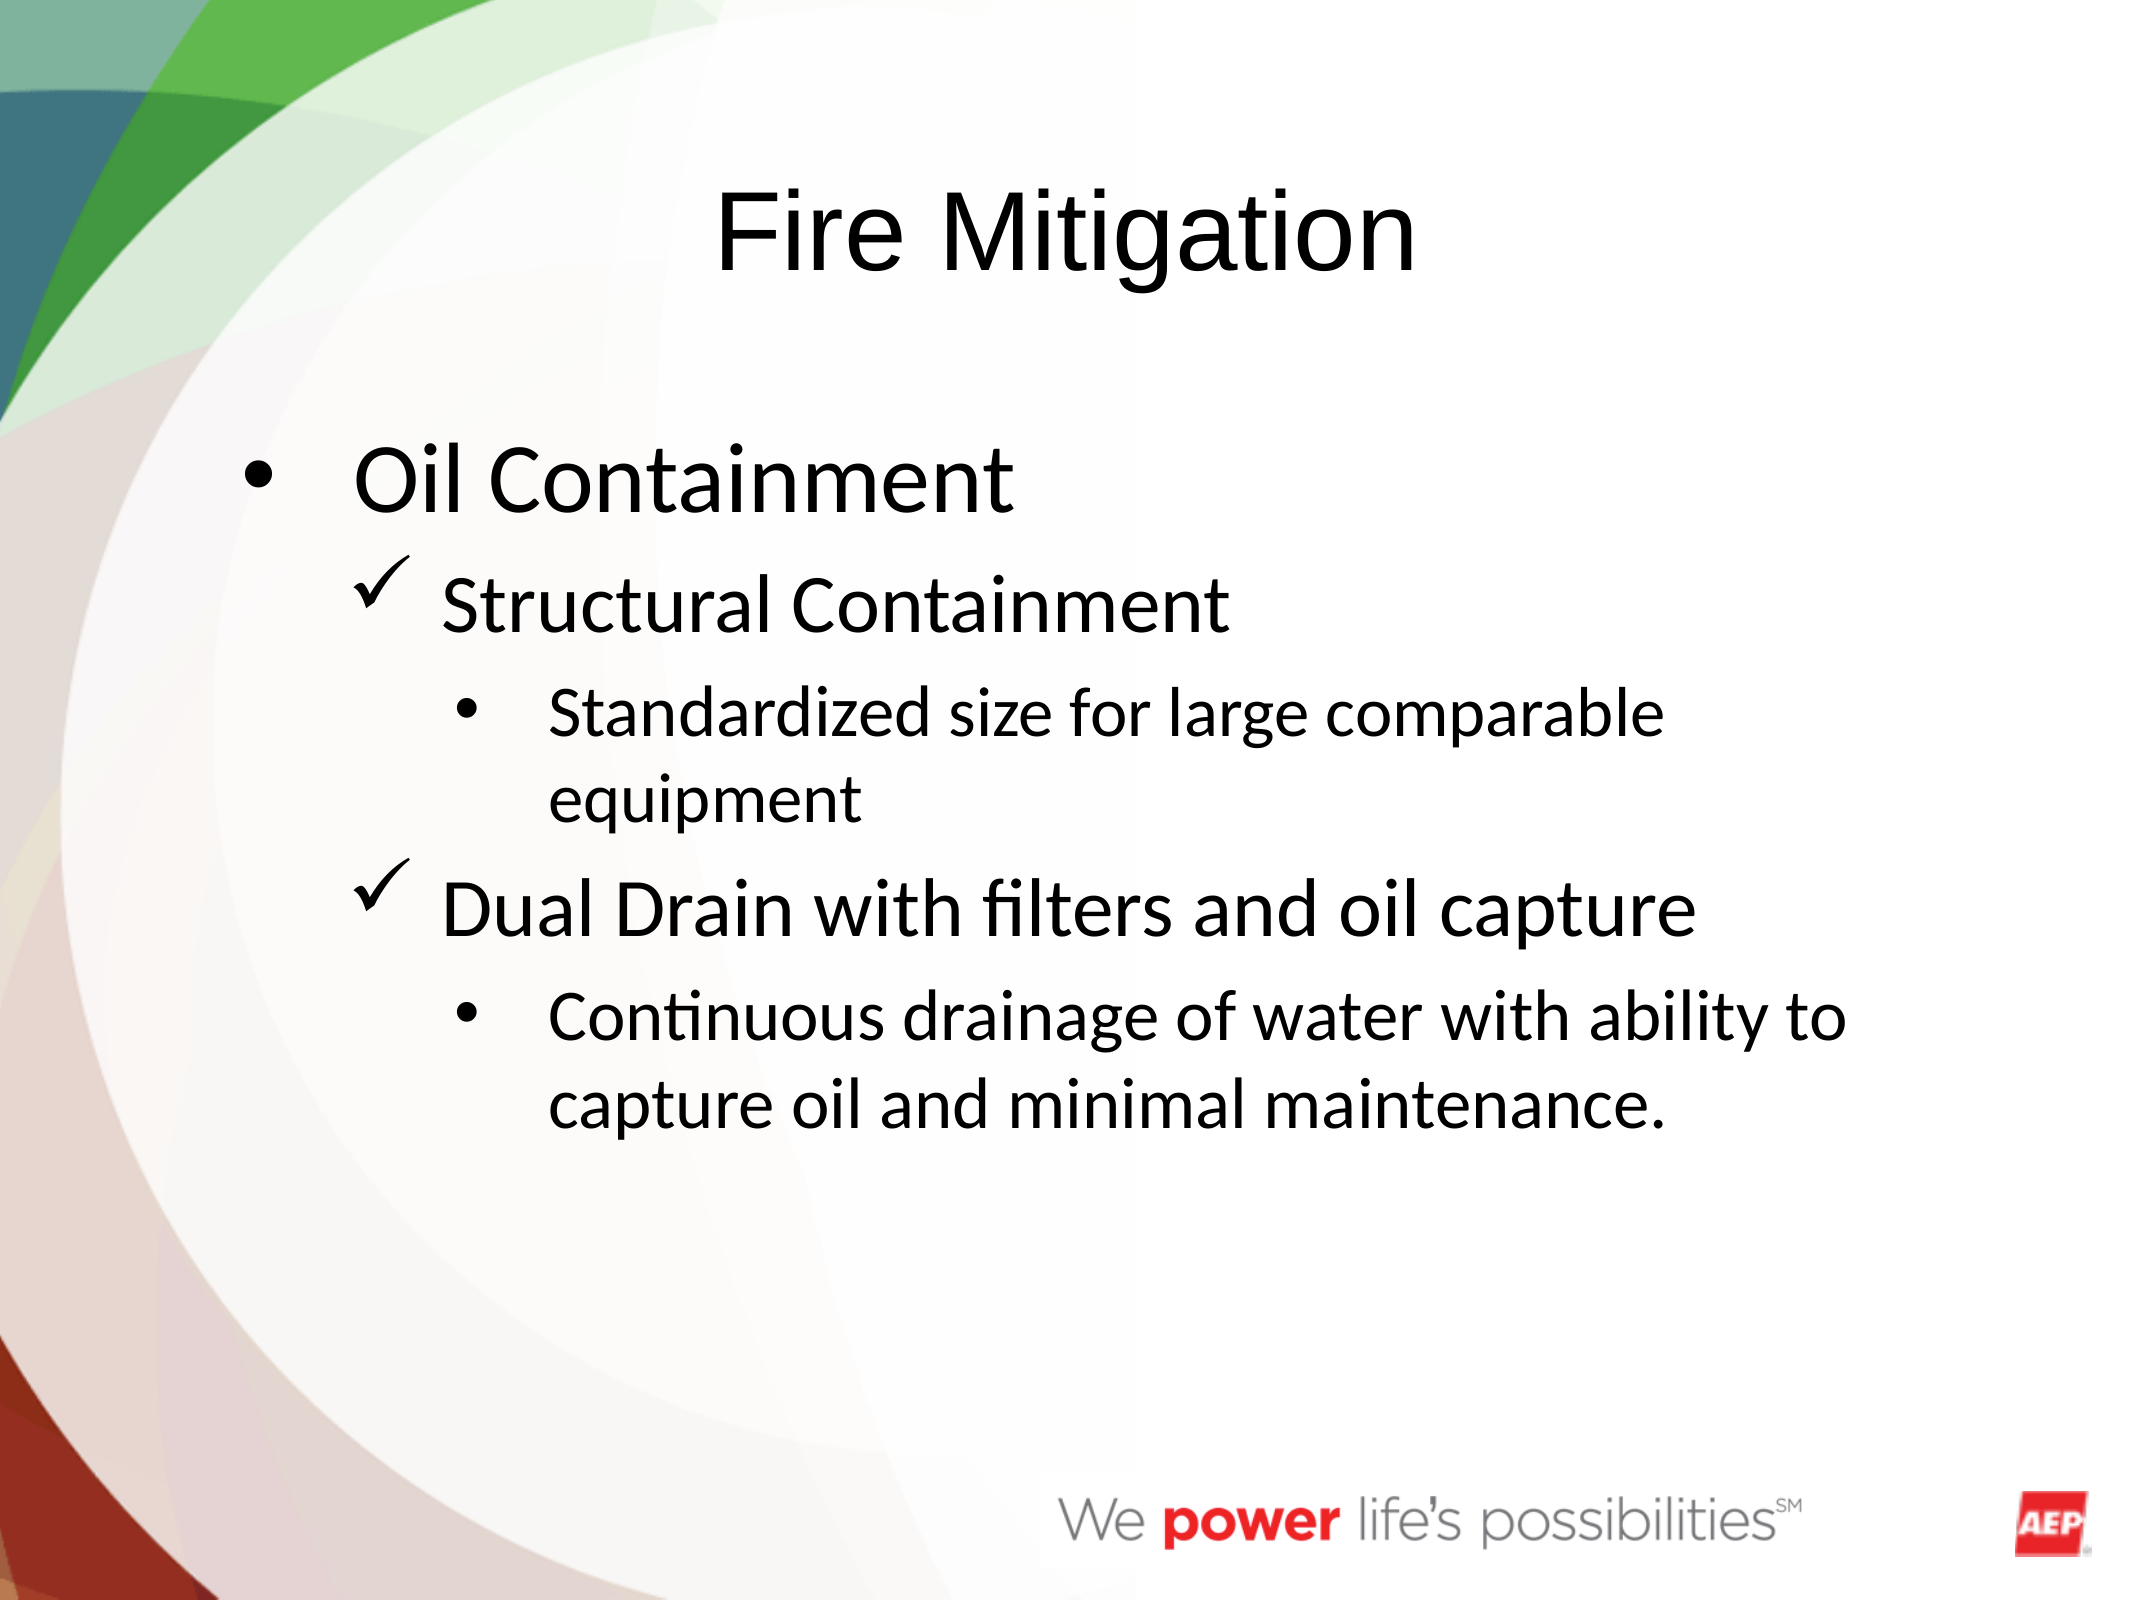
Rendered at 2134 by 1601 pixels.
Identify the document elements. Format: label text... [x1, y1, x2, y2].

text_box Fire Mitigation [0, 92, 2133, 359]
picture [0, 0, 2134, 1600]
text_box Oil Containment Structural Containment Standardized size for large comparable equipment Dual Drain with filters and oil capture Continuous drainage of water with ability to capture oil and minimal maintenance. [219, 402, 1991, 1442]
